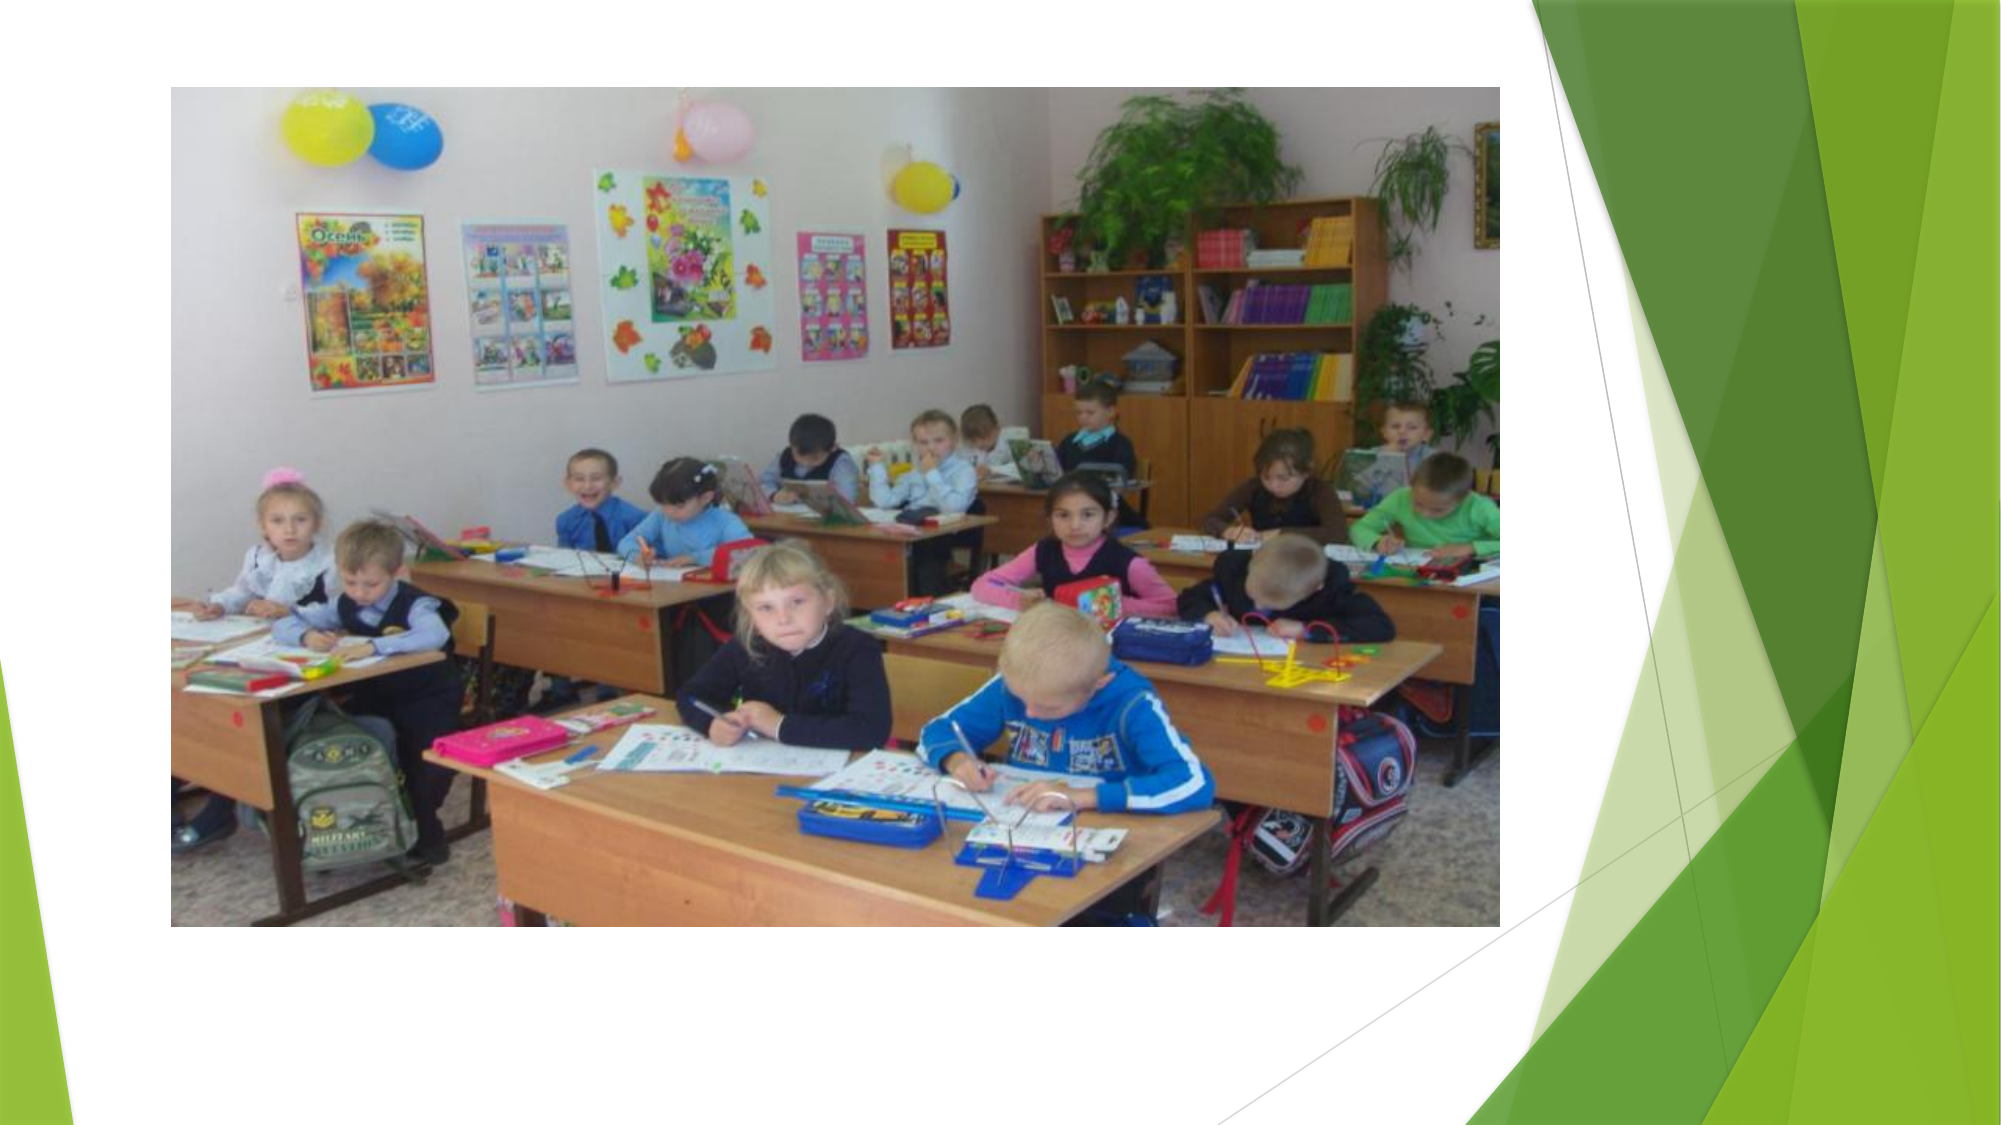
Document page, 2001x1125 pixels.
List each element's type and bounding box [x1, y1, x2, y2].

list [170, 86, 1501, 928]
